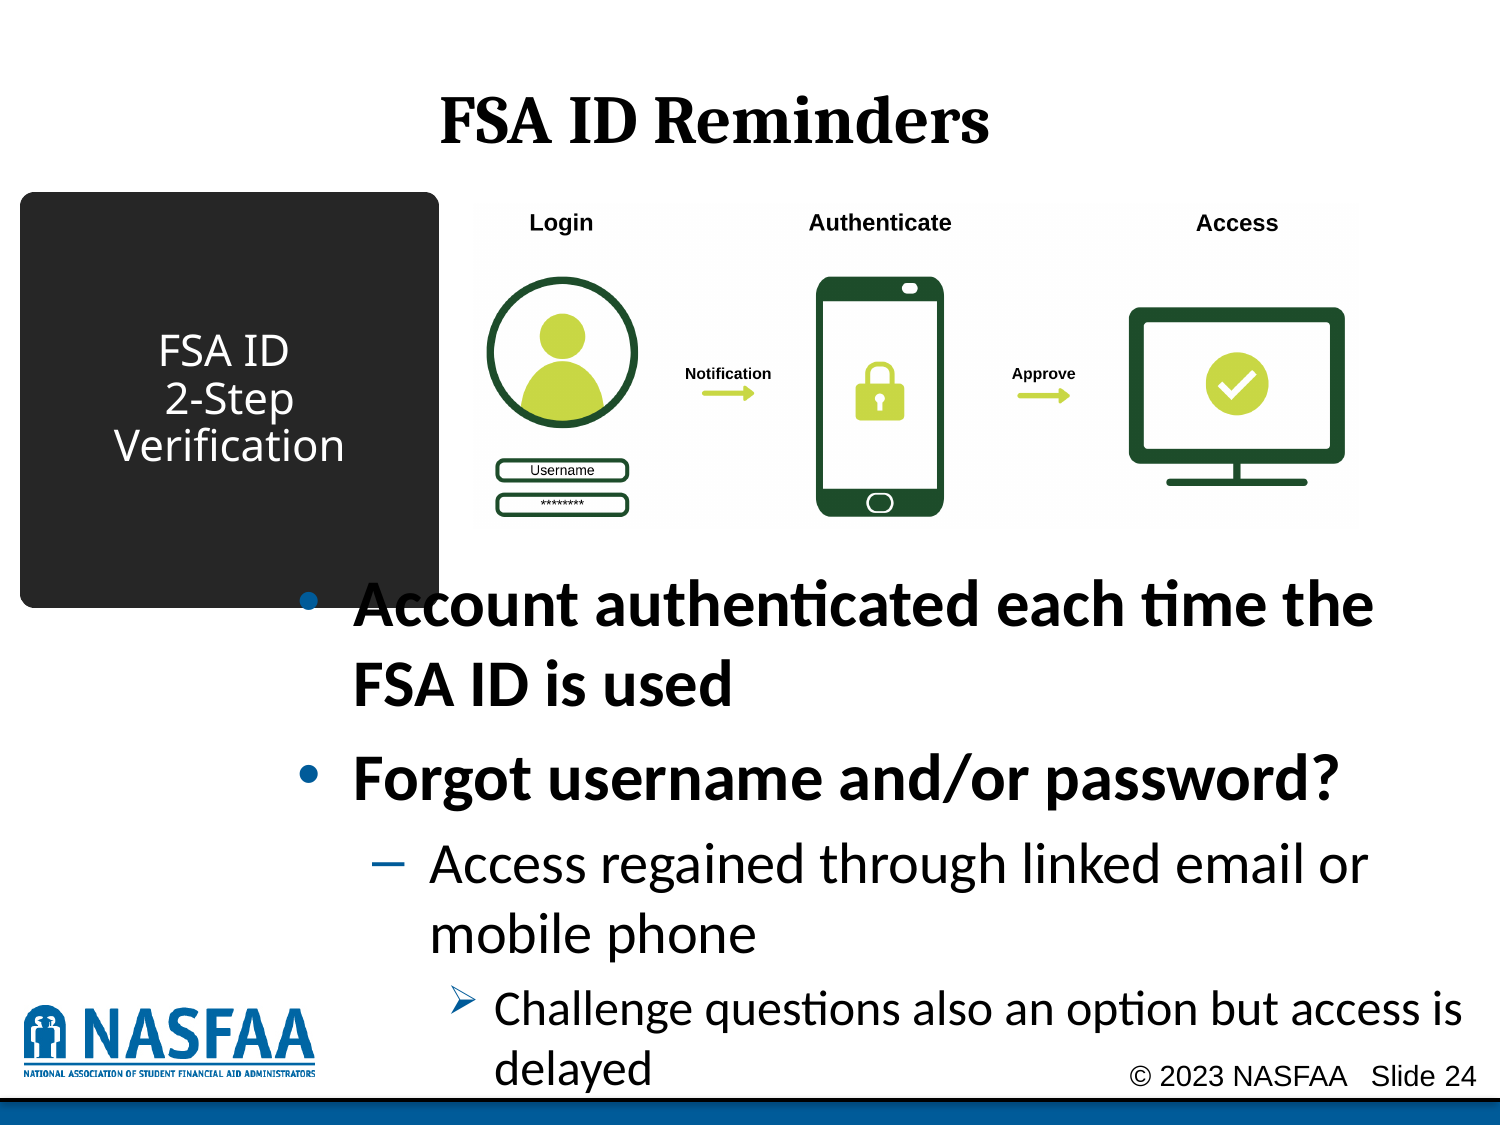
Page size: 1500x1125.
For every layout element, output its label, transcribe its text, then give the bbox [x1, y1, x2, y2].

picture [473, 203, 1359, 530]
text_box FSA ID Reminders [424, 66, 1144, 165]
title FSA ID 2-Step Verification [34, 205, 425, 594]
footer ISFAA.org [1358, 1042, 1500, 1103]
list Account authenticated each time the FSA ID is used Forgot username and/or password? Access regained through linked email or mobile phone Challenge questions also an option but access is delayed [282, 552, 1500, 806]
picture [24, 1005, 315, 1077]
